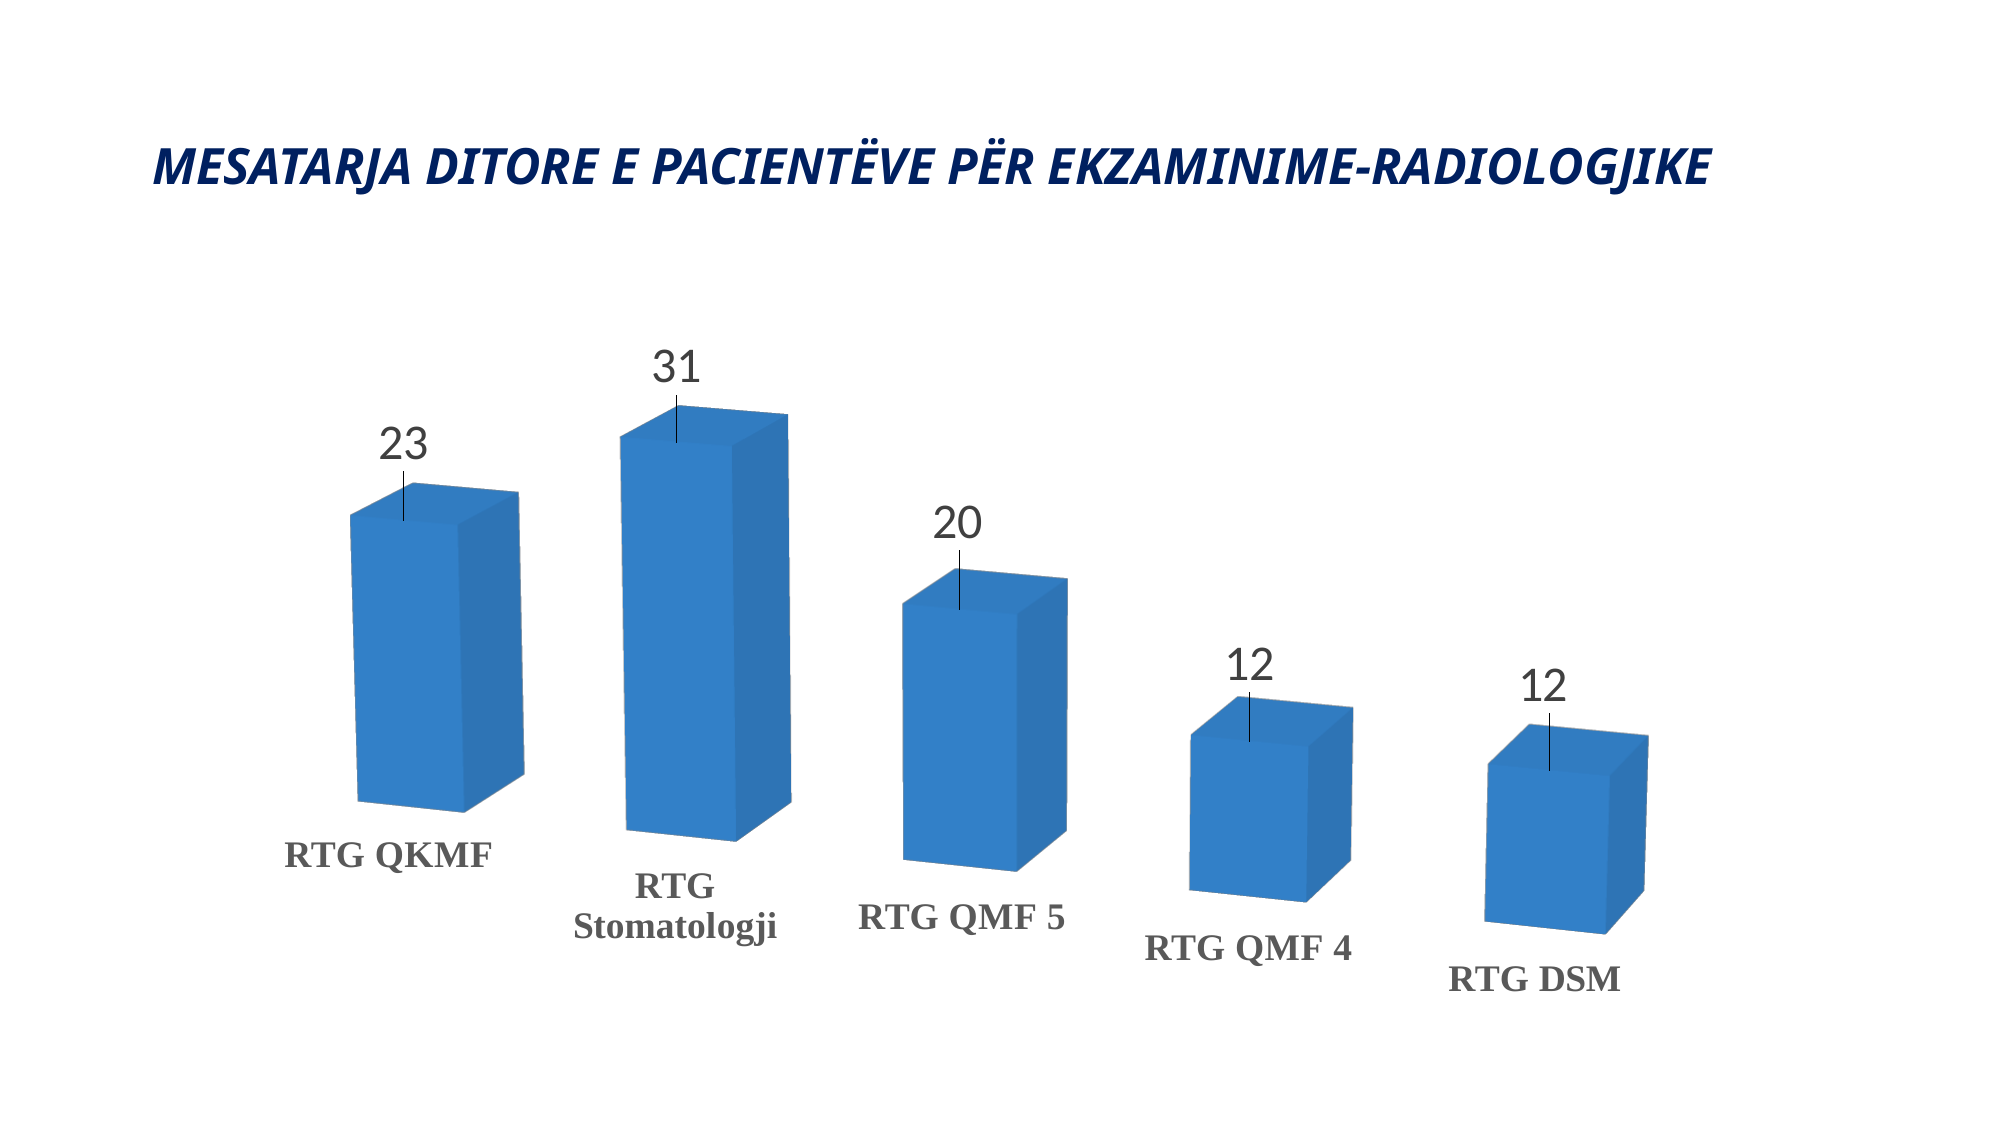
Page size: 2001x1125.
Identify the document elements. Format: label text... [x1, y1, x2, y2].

chart [137, 299, 1863, 1014]
title MESATARJA DITORE E PACIENTËVE PËR EKZAMINIME-RADIOLOGJIKE [137, 59, 1863, 278]
